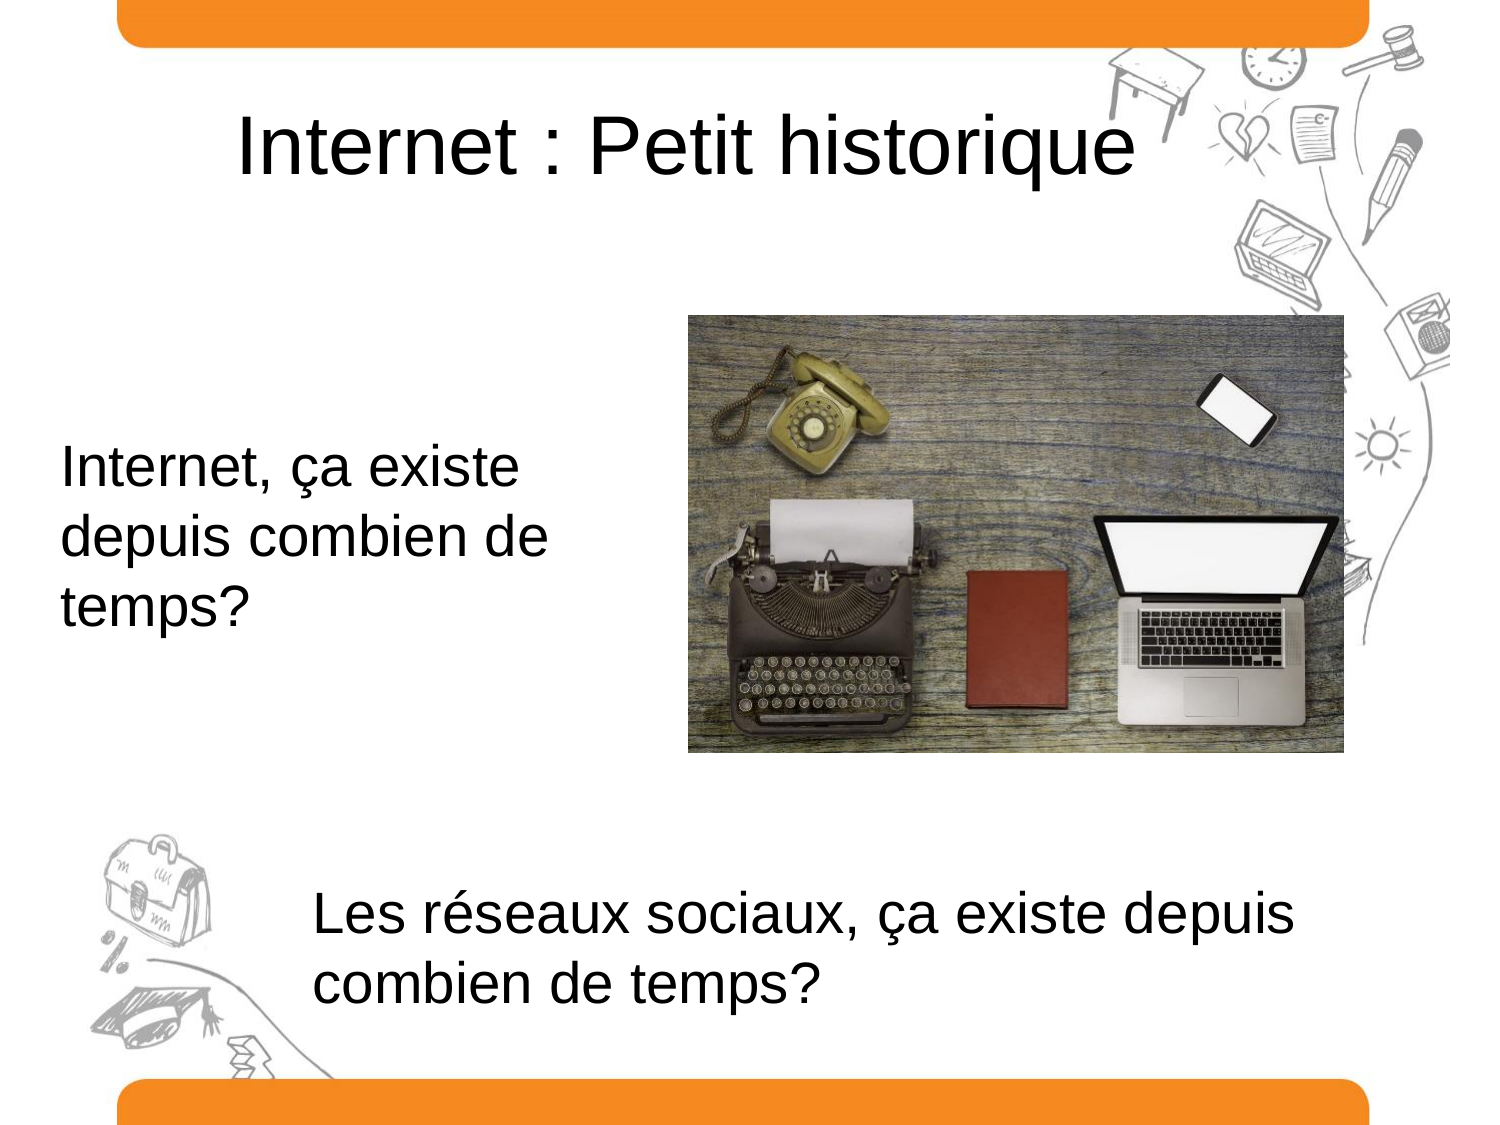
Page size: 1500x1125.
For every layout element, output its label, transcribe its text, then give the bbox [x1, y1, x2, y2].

text_box Internet : Petit historique [220, 84, 1280, 199]
text_box Les réseaux sociaux, ça existe depuis combien de temps? [297, 867, 1500, 1023]
picture [43, 0, 1450, 1125]
text_box Internet, ça existe depuis combien de temps? [45, 420, 639, 646]
